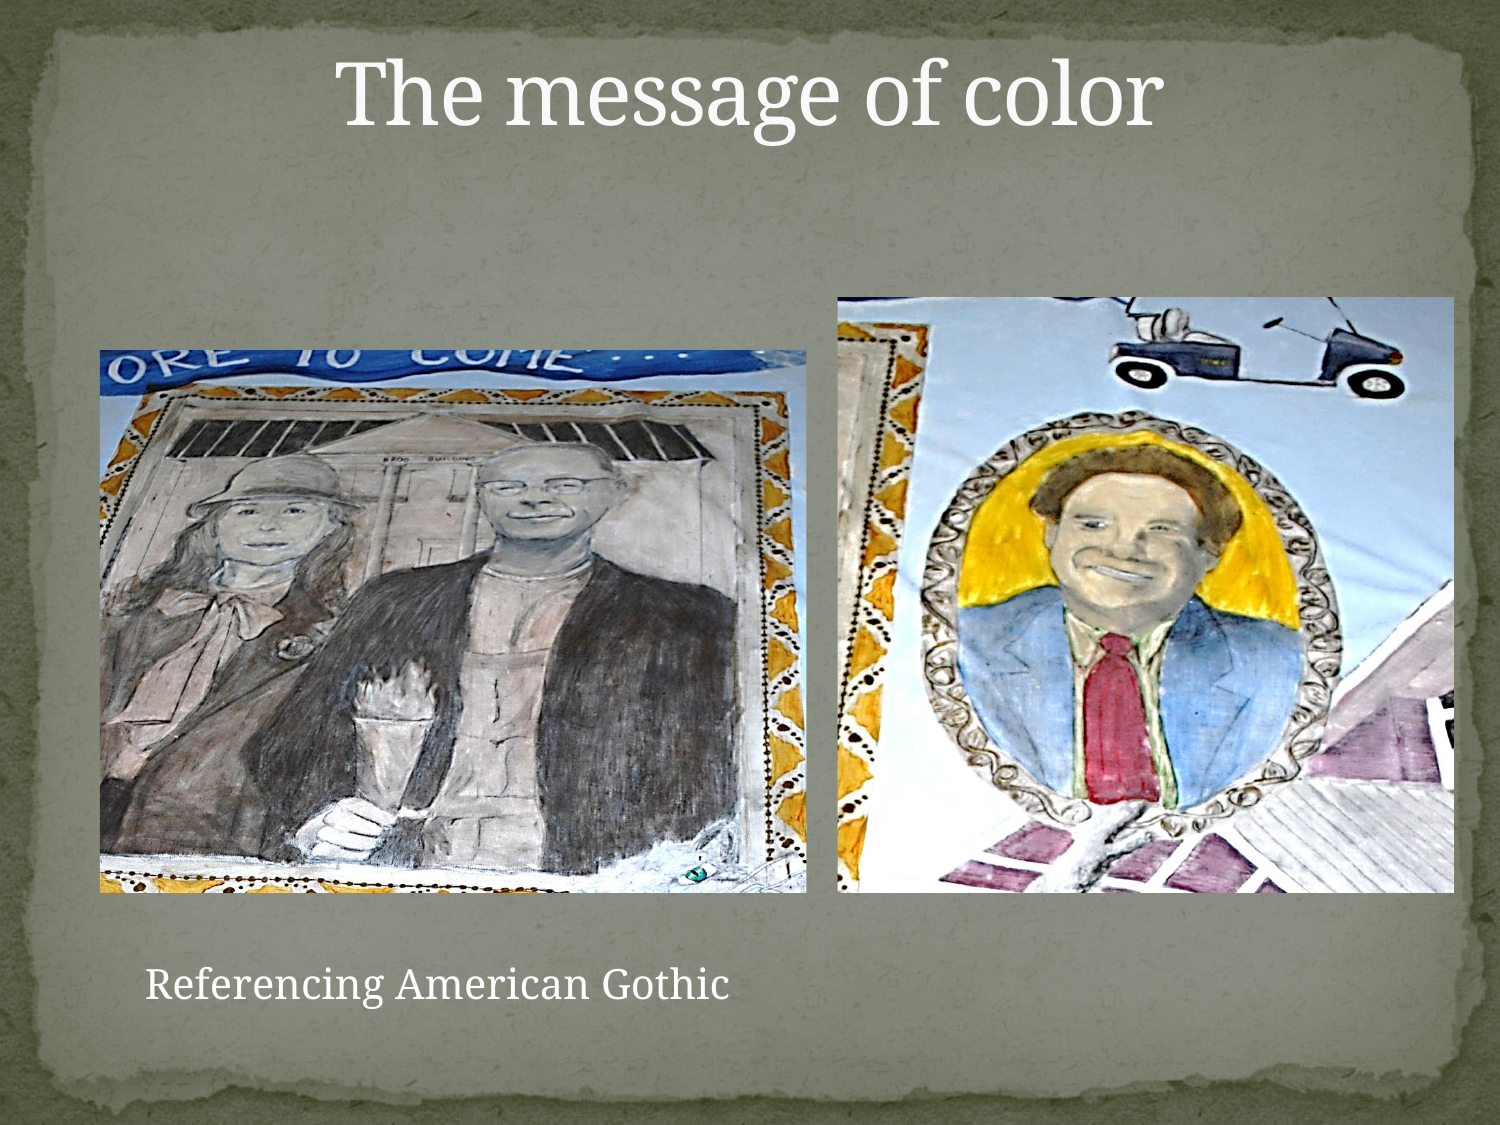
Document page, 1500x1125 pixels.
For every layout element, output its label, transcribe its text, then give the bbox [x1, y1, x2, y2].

title The message of color [74, 24, 1425, 150]
picture [837, 297, 1454, 893]
picture [99, 350, 807, 893]
text_box Referencing American Gothic [99, 950, 775, 1015]
